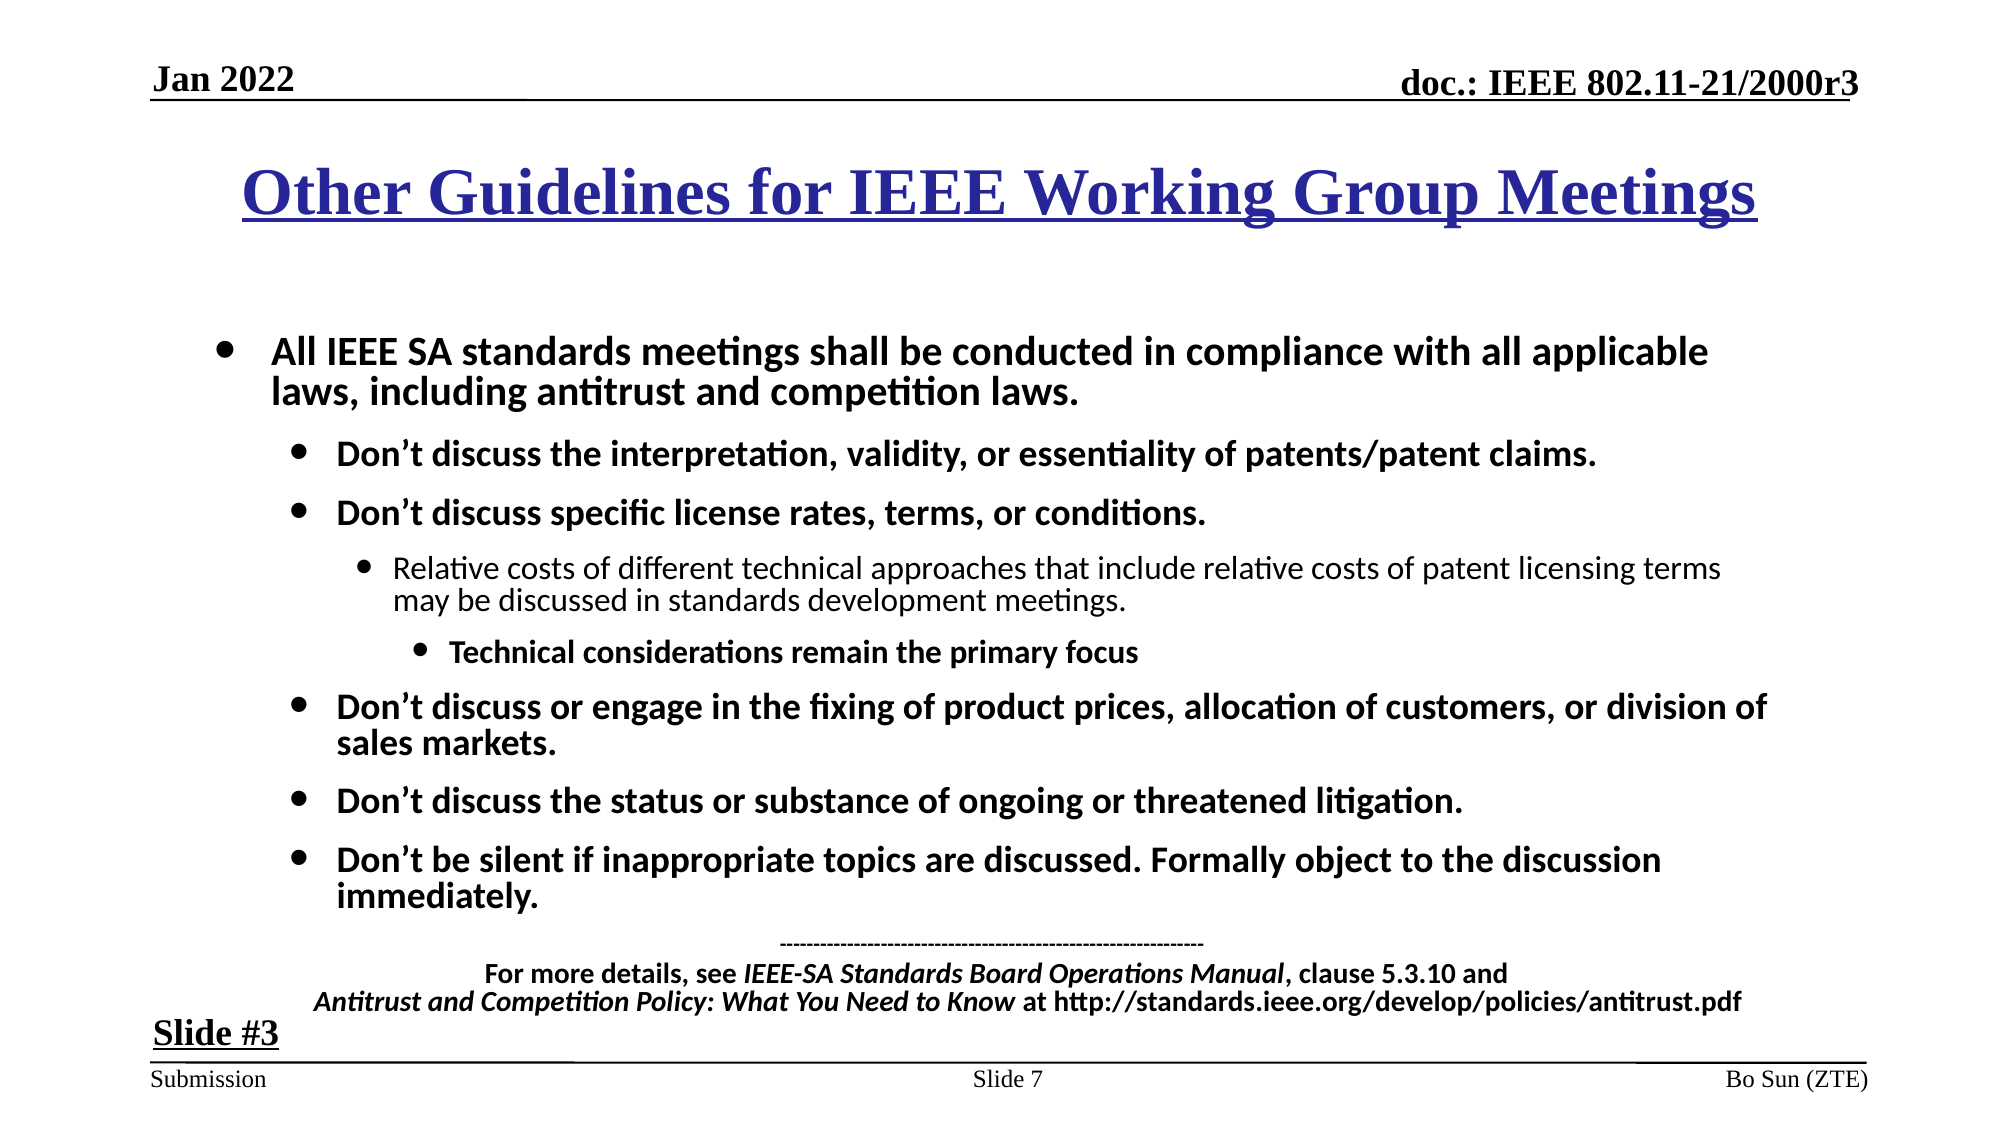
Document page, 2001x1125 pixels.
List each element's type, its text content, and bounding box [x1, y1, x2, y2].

text_box Slide #3 [138, 1000, 295, 1061]
text_box Other Guidelines for IEEE Working Group Meetings [200, 100, 1800, 276]
text_box All IEEE SA standards meetings shall be conducted in compliance with all applicable laws, including antitrust and competition laws. Don’t discuss the interpretation, validity, or essentiality of patents/patent claims. Don’t discuss specific license rates, terms, or conditions. Relative costs of different technical approaches that include relative costs of patent licensing terms may be discussed in standards development meetings. Technical considerations remain the primary focus Don’t discuss or engage in the fixing of product prices, allocation of customers, or division of sales markets. Don’t discuss the status or substance of ongoing or threatened litigation. Don’t be silent if inappropriate topics are discussed. Formally object to the discussion immediately. --------------------------------------------------------------- For more details, see IEEE-SA Standards Board Operations Manual, clause 5.3.10 and Antitrust and Competition Policy: What You Need to Know at http://standards.ieee.org/develop/policies/antitrust.pdf [200, 300, 1800, 1050]
slide_number Slide 7 [949, 1061, 1067, 1123]
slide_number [152, 54, 563, 100]
footer Bo Sun (ZTE) [1171, 1061, 1869, 1093]
